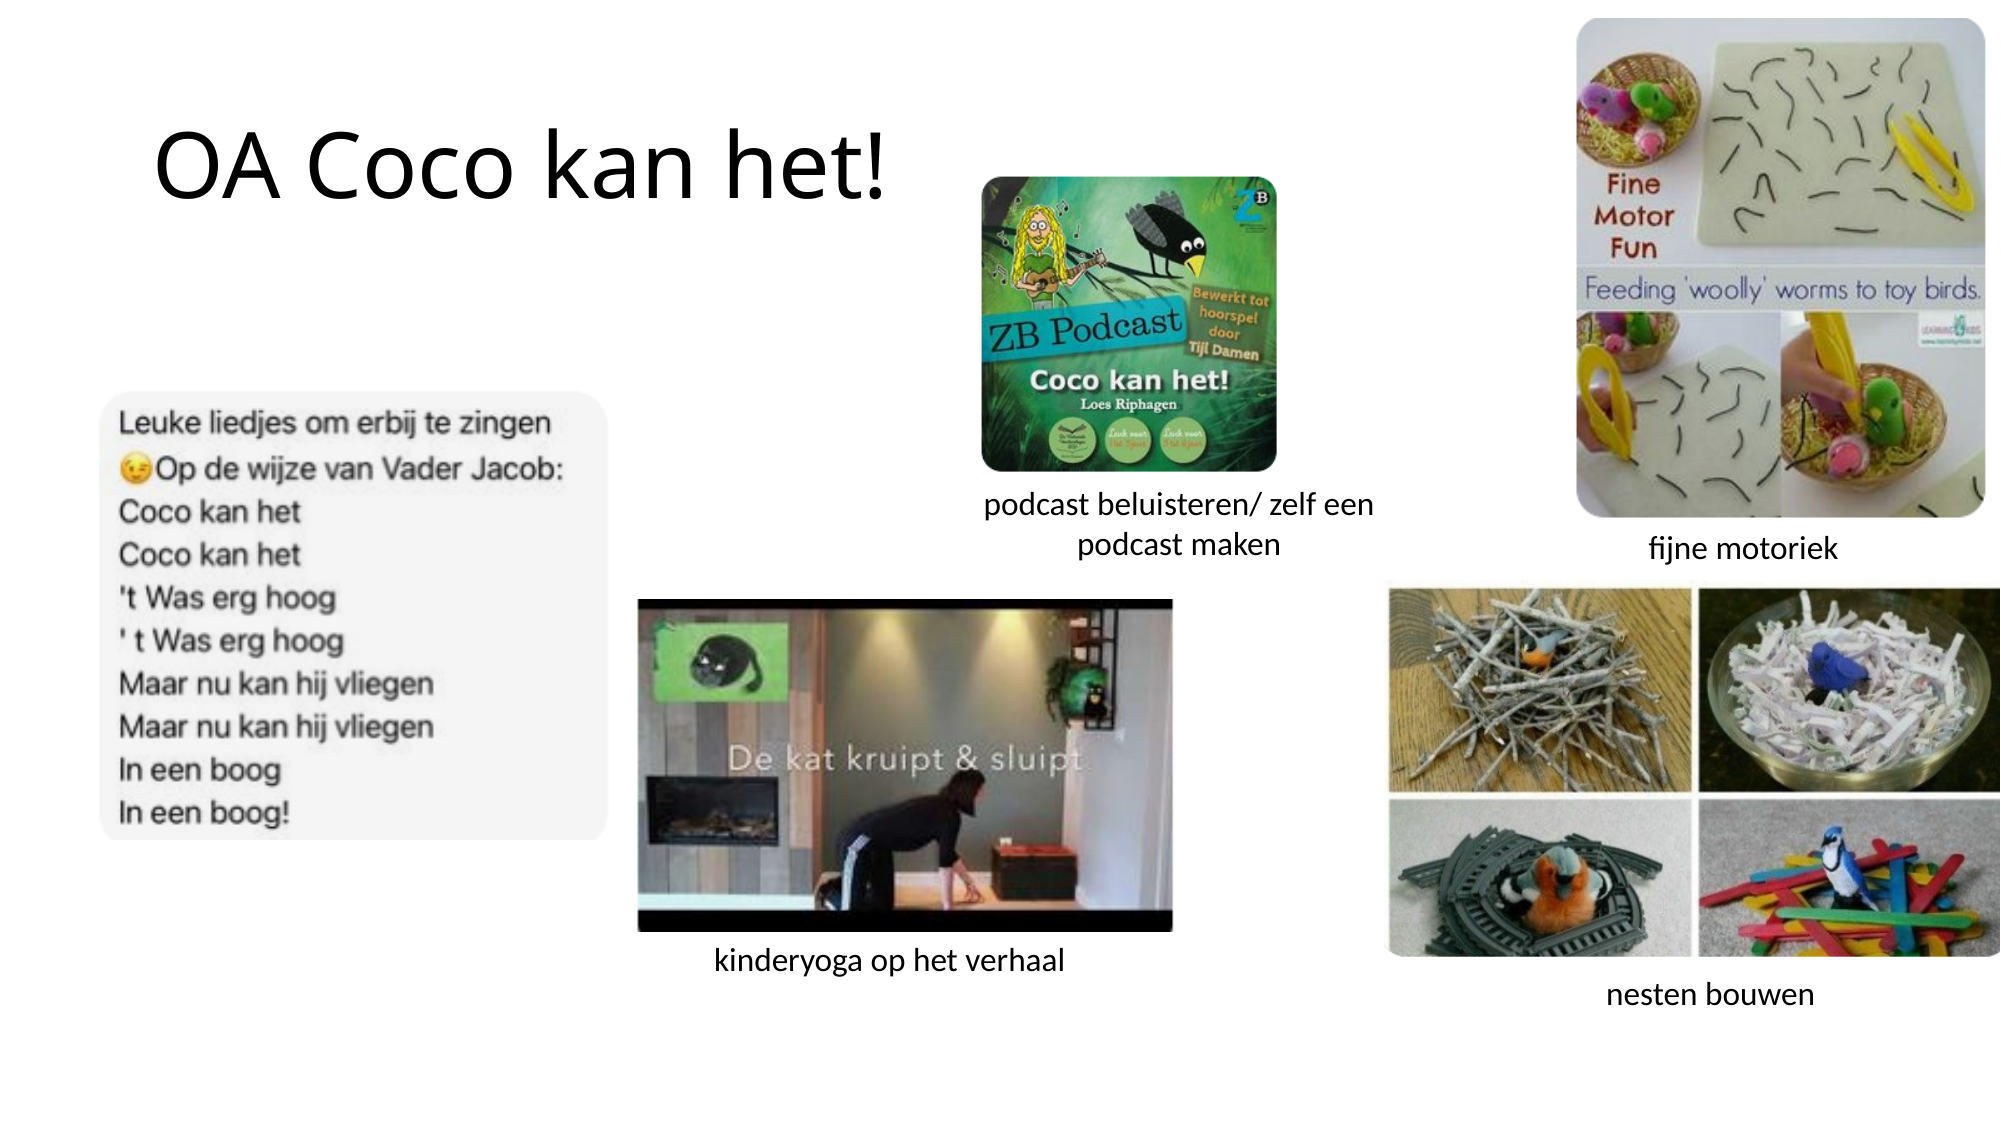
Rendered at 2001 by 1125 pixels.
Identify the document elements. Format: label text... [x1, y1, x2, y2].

text_box fijne motoriek [1572, 520, 1915, 574]
picture [1384, 579, 2000, 960]
picture [74, 361, 1201, 932]
picture [1556, 17, 2000, 520]
text_box podcast beluisteren/ zelf een podcast maken [938, 475, 1420, 570]
title OA Coco kan het! [137, 59, 1556, 278]
picture [970, 165, 1295, 476]
text_box nesten bouwen [1591, 964, 1836, 1020]
text_box kinderyoga op het verhaal [699, 931, 1242, 986]
